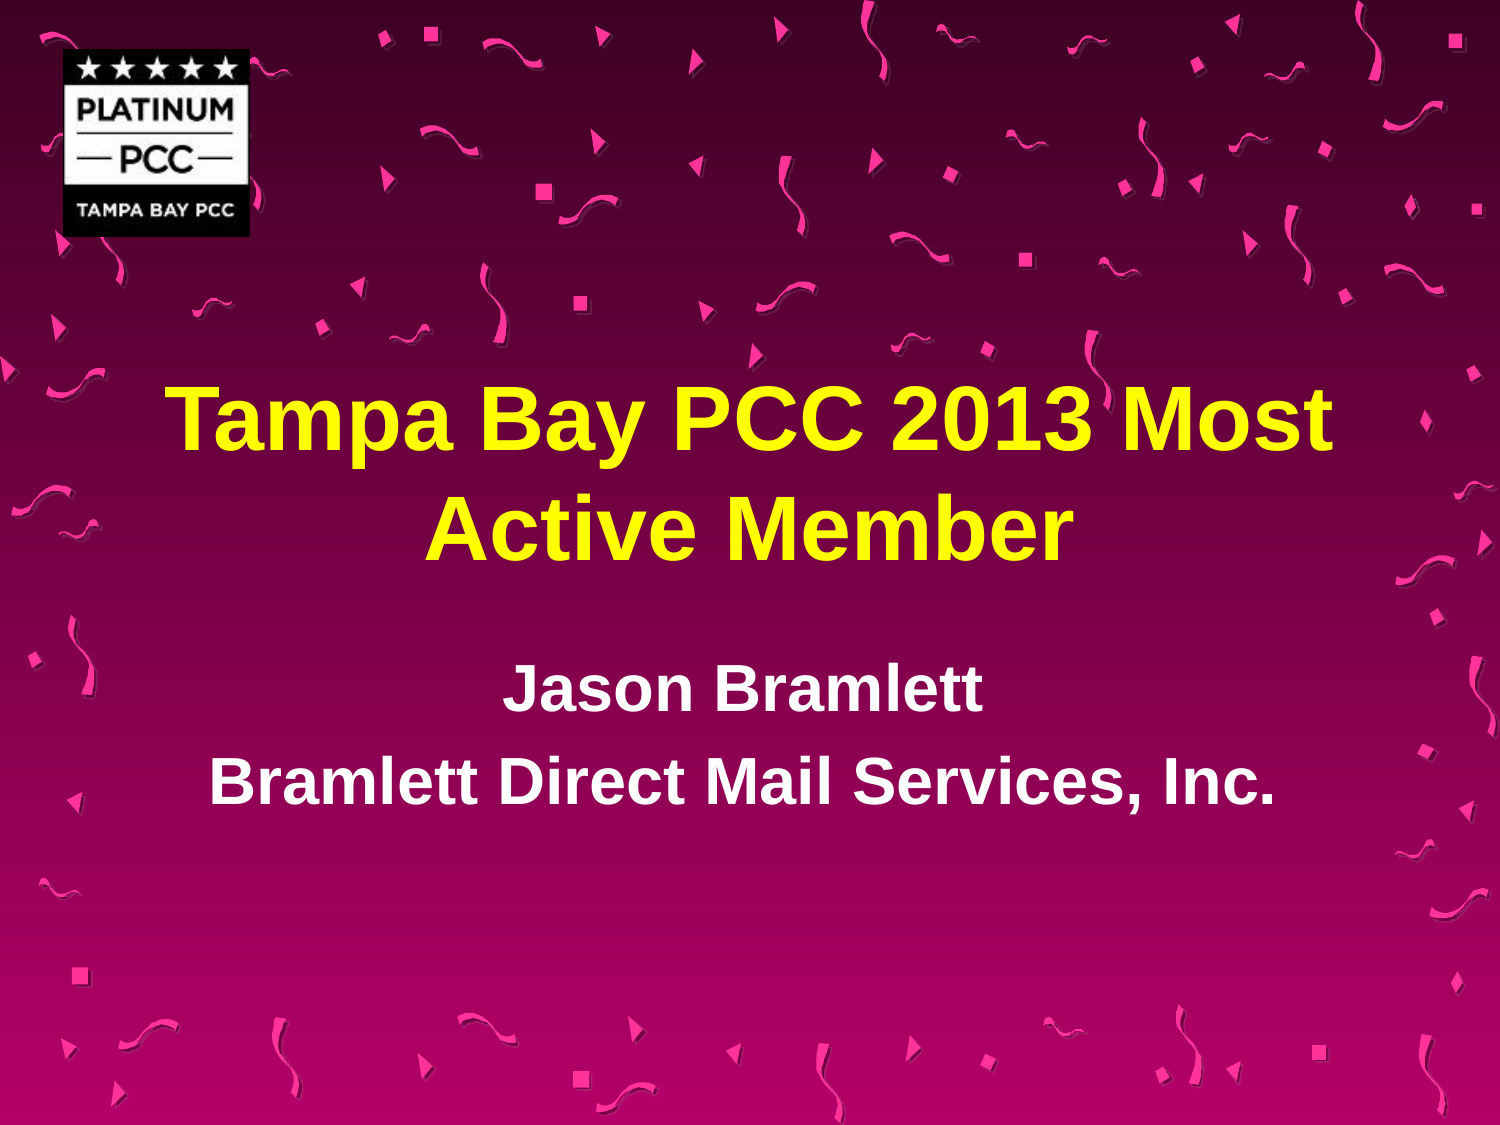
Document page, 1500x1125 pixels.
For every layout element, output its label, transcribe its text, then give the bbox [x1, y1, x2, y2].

subtitle Jason Bramlett Bramlett Direct Mail Services, Inc. [174, 637, 1313, 925]
title Tampa Bay PCC 2013 Most Active Member [112, 375, 1388, 563]
picture [63, 49, 251, 237]
